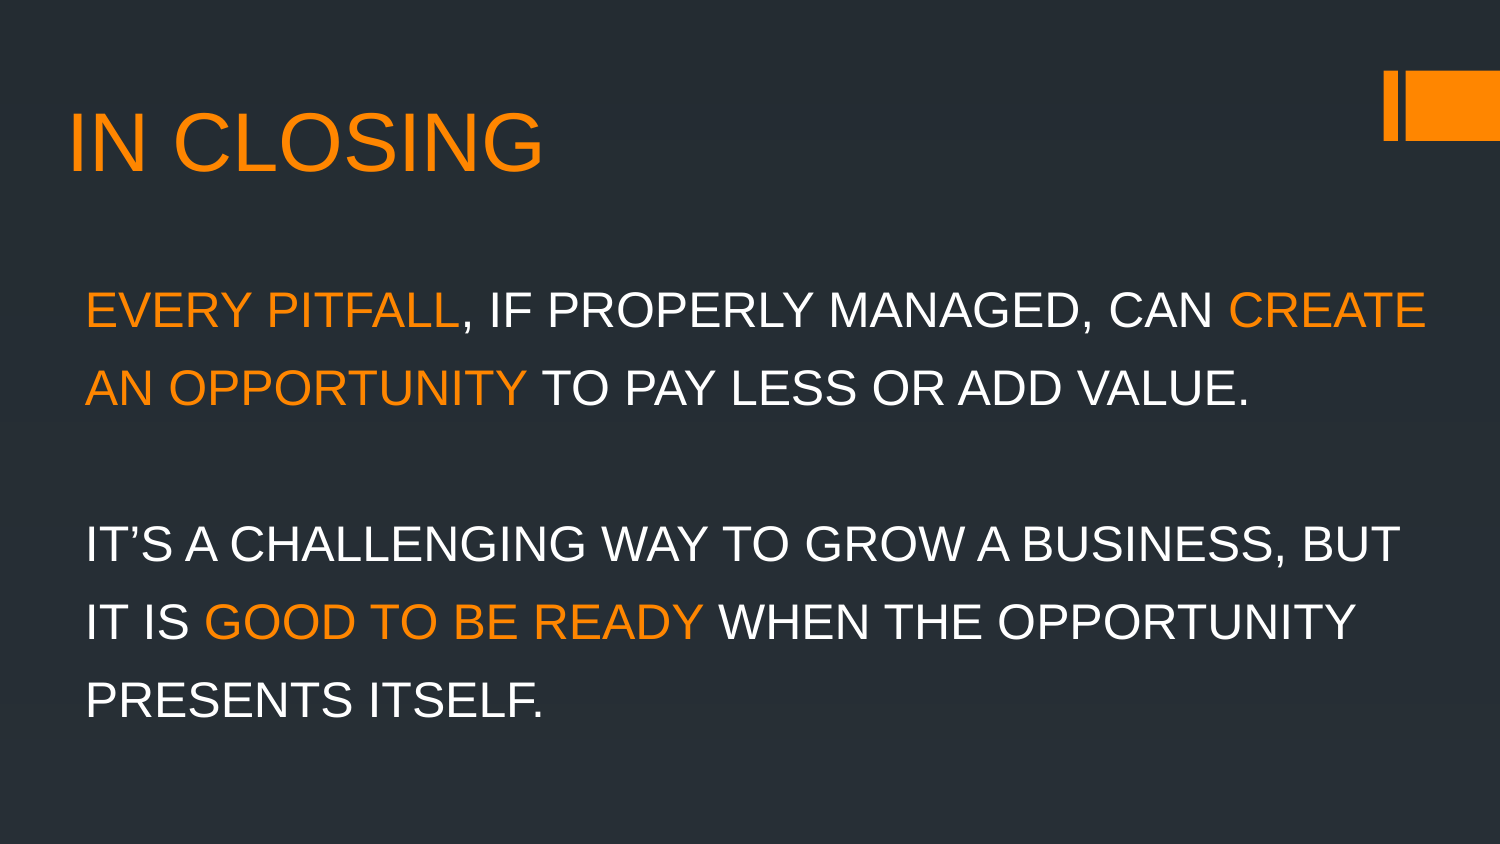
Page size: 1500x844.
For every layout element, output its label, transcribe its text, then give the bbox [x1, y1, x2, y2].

title IN CLOSING [51, 72, 1449, 167]
list EVERY PITFALL, IF PROPERLY MANAGED, CAN CREATE AN OPPORTUNITY TO PAY LESS OR ADD VALUE. IT’S A CHALLENGING WAY TO GROW A BUSINESS, BUT IT IS GOOD TO BE READY WHEN THE OPPORTUNITY PRESENTS ITSELF. [51, 244, 1449, 805]
